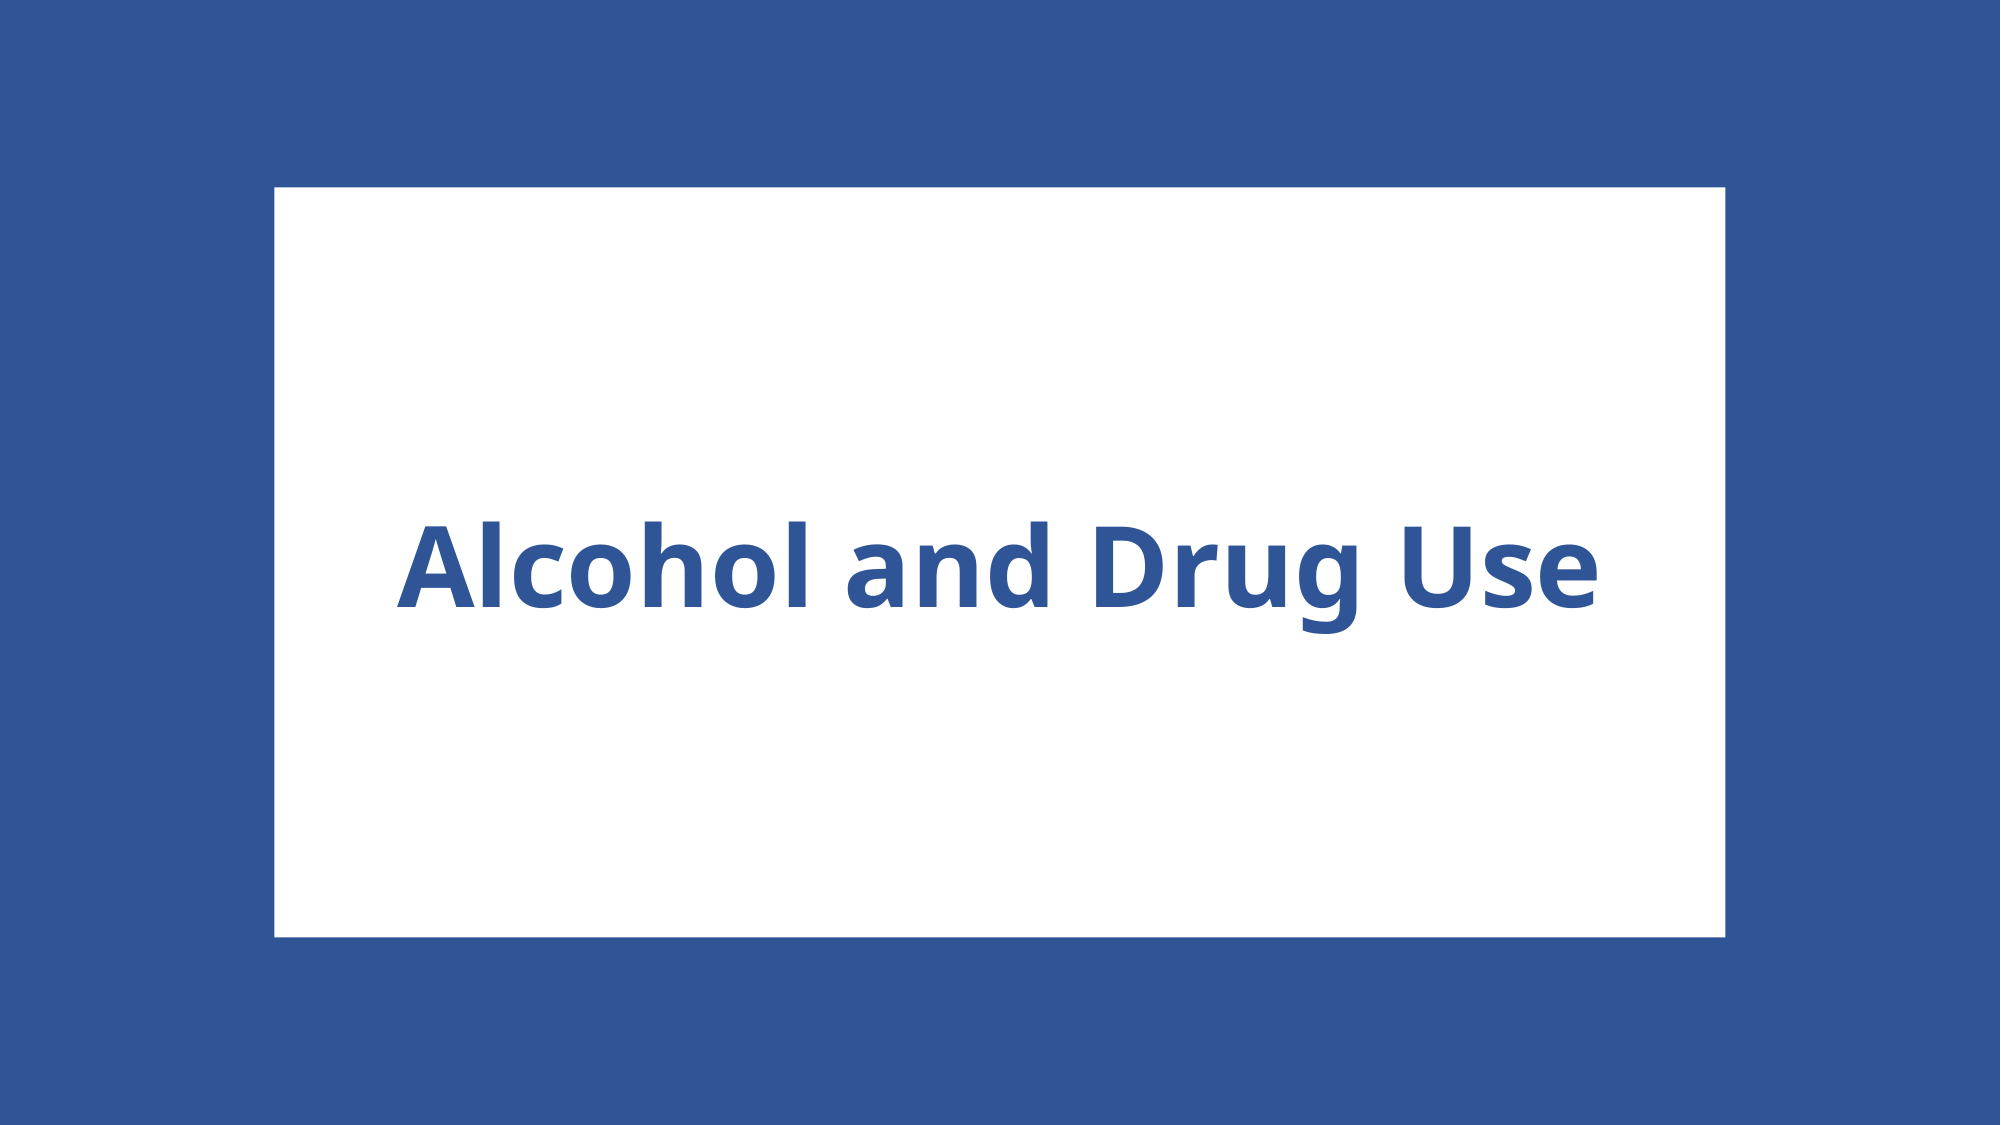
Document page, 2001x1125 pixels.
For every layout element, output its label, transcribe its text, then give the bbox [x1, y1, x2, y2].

title Alcohol and Drug Use [274, 187, 1726, 938]
